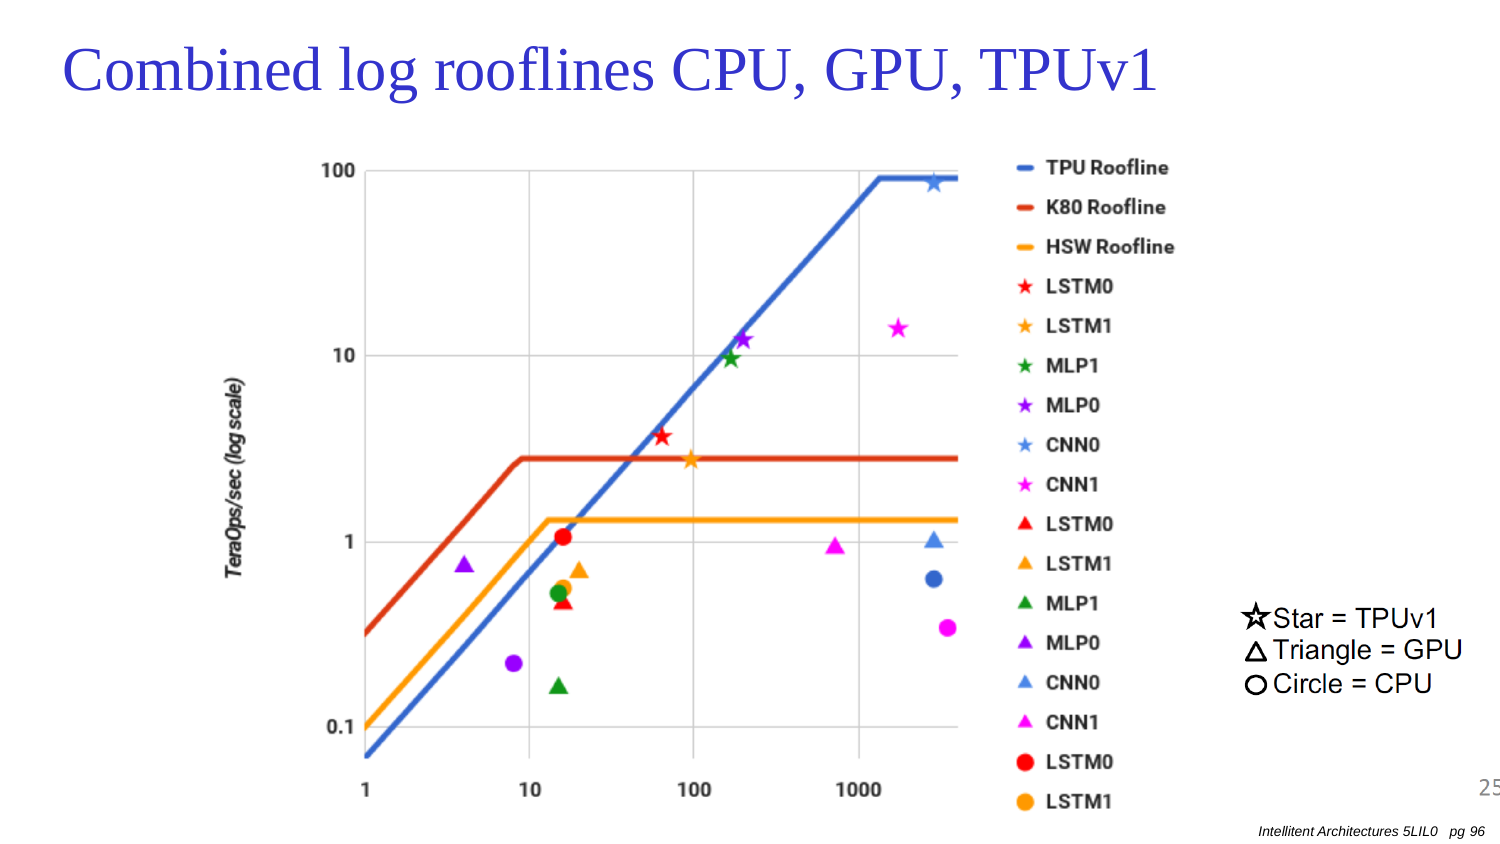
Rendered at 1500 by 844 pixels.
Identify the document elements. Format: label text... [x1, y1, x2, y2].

title Combined log rooflines CPU, GPU, TPUv1 [47, 27, 1451, 118]
picture [181, 135, 1500, 823]
